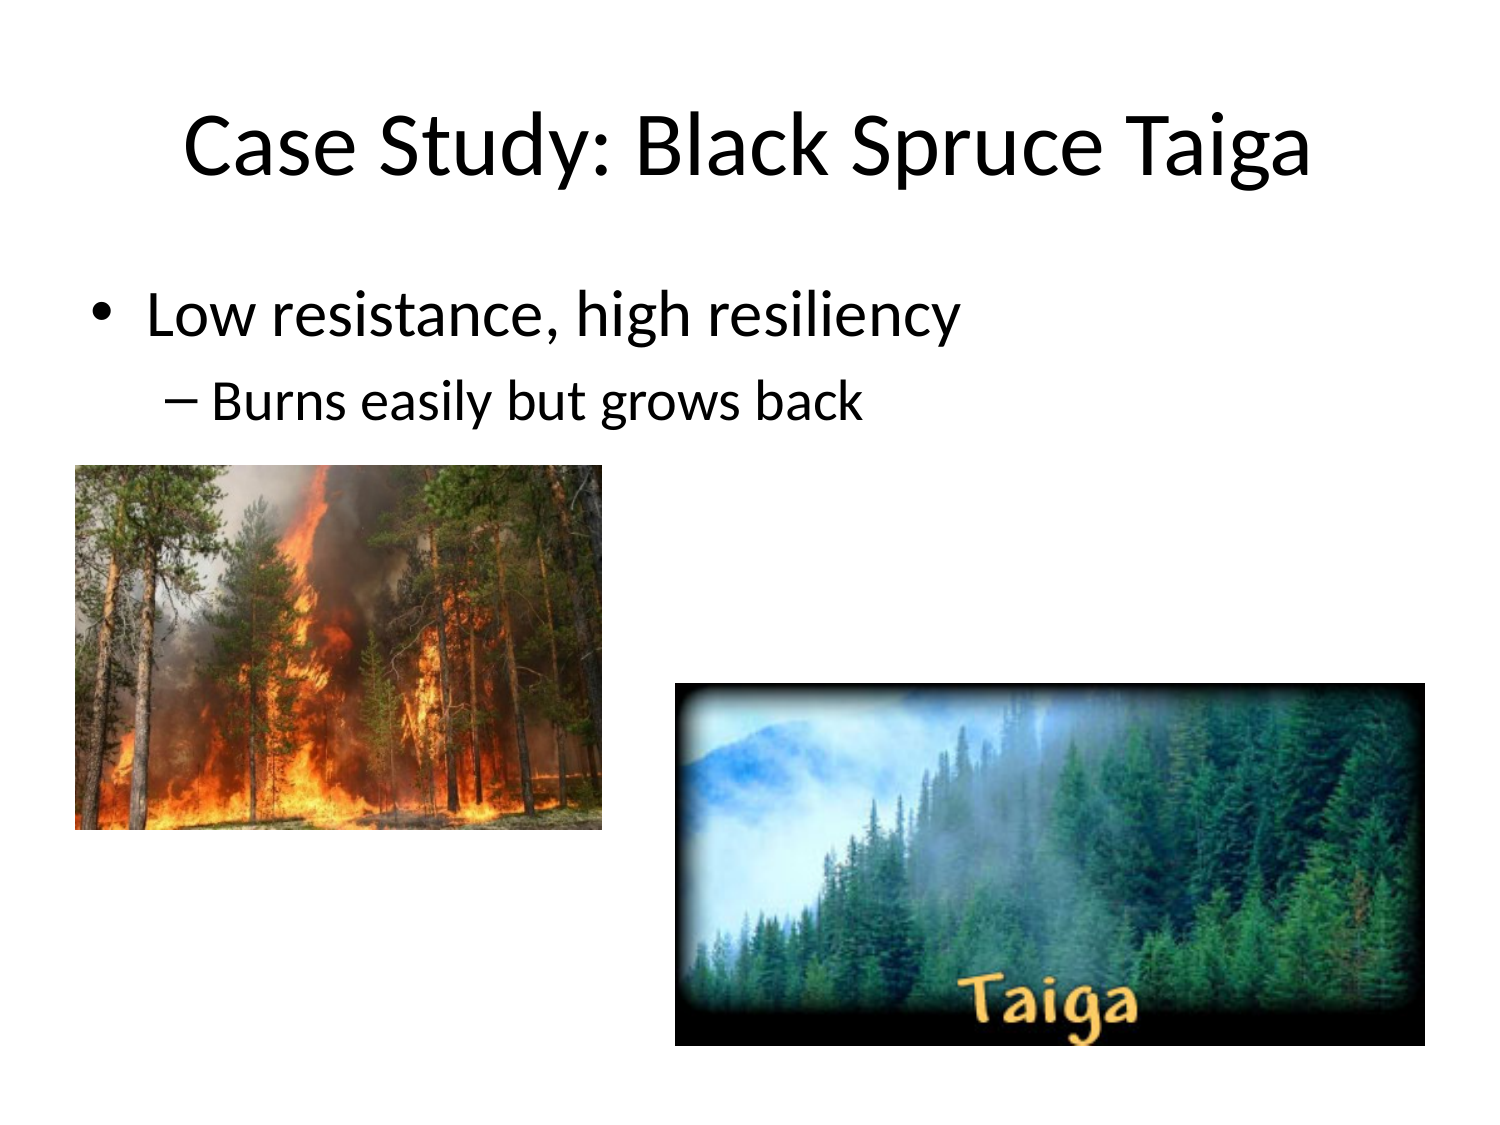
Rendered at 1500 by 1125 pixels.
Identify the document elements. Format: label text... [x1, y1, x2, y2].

title Case Study: Black Spruce Taiga [75, 45, 1425, 233]
picture [74, 465, 603, 830]
list Low resistance, high resiliency Burns easily but grows back [75, 262, 1425, 1005]
picture [674, 683, 1426, 1047]
